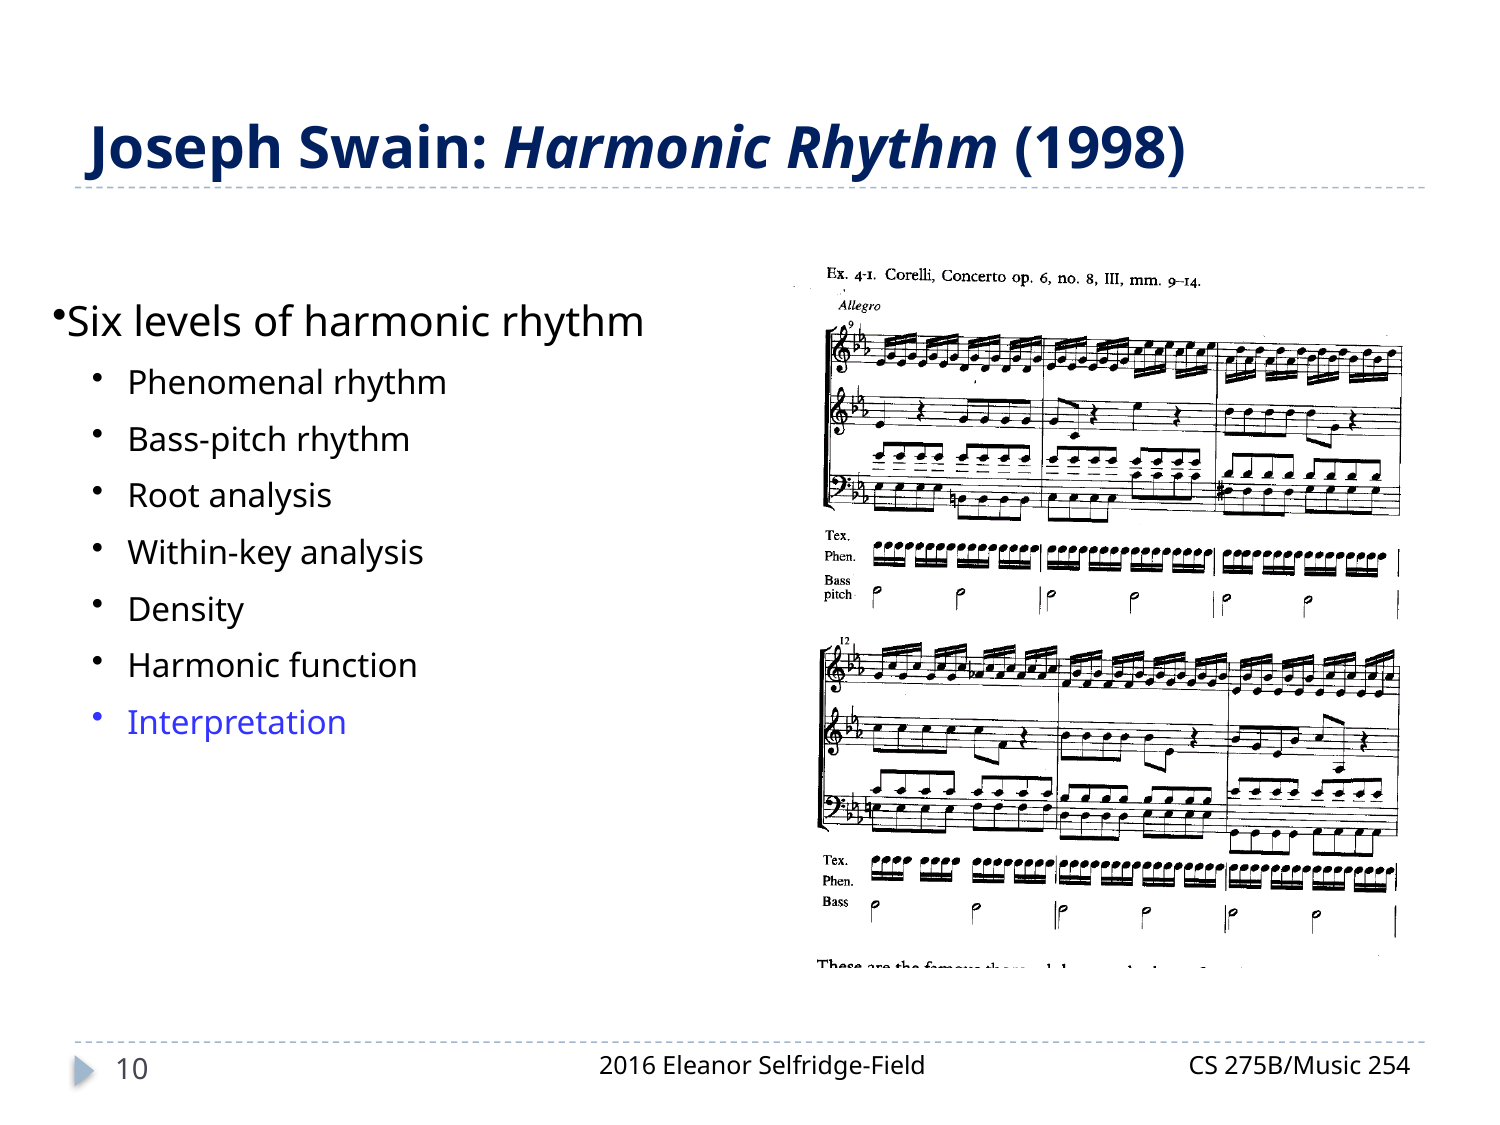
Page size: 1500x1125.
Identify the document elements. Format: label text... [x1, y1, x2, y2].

picture [787, 249, 1438, 968]
slide_number 10 [100, 1042, 426, 1103]
title Joseph Swain: Harmonic Rhythm (1998) [75, 24, 1425, 188]
slide_number CS 275B/Music 254 [1051, 1042, 1426, 1103]
footer 2016 Eleanor Selfridge-Field [475, 1042, 1051, 1103]
text_box Six levels of harmonic rhythm Phenomenal rhythm Bass-pitch rhythm Root analysis Within-key analysis Density Harmonic function Interpretation [37, 287, 781, 805]
